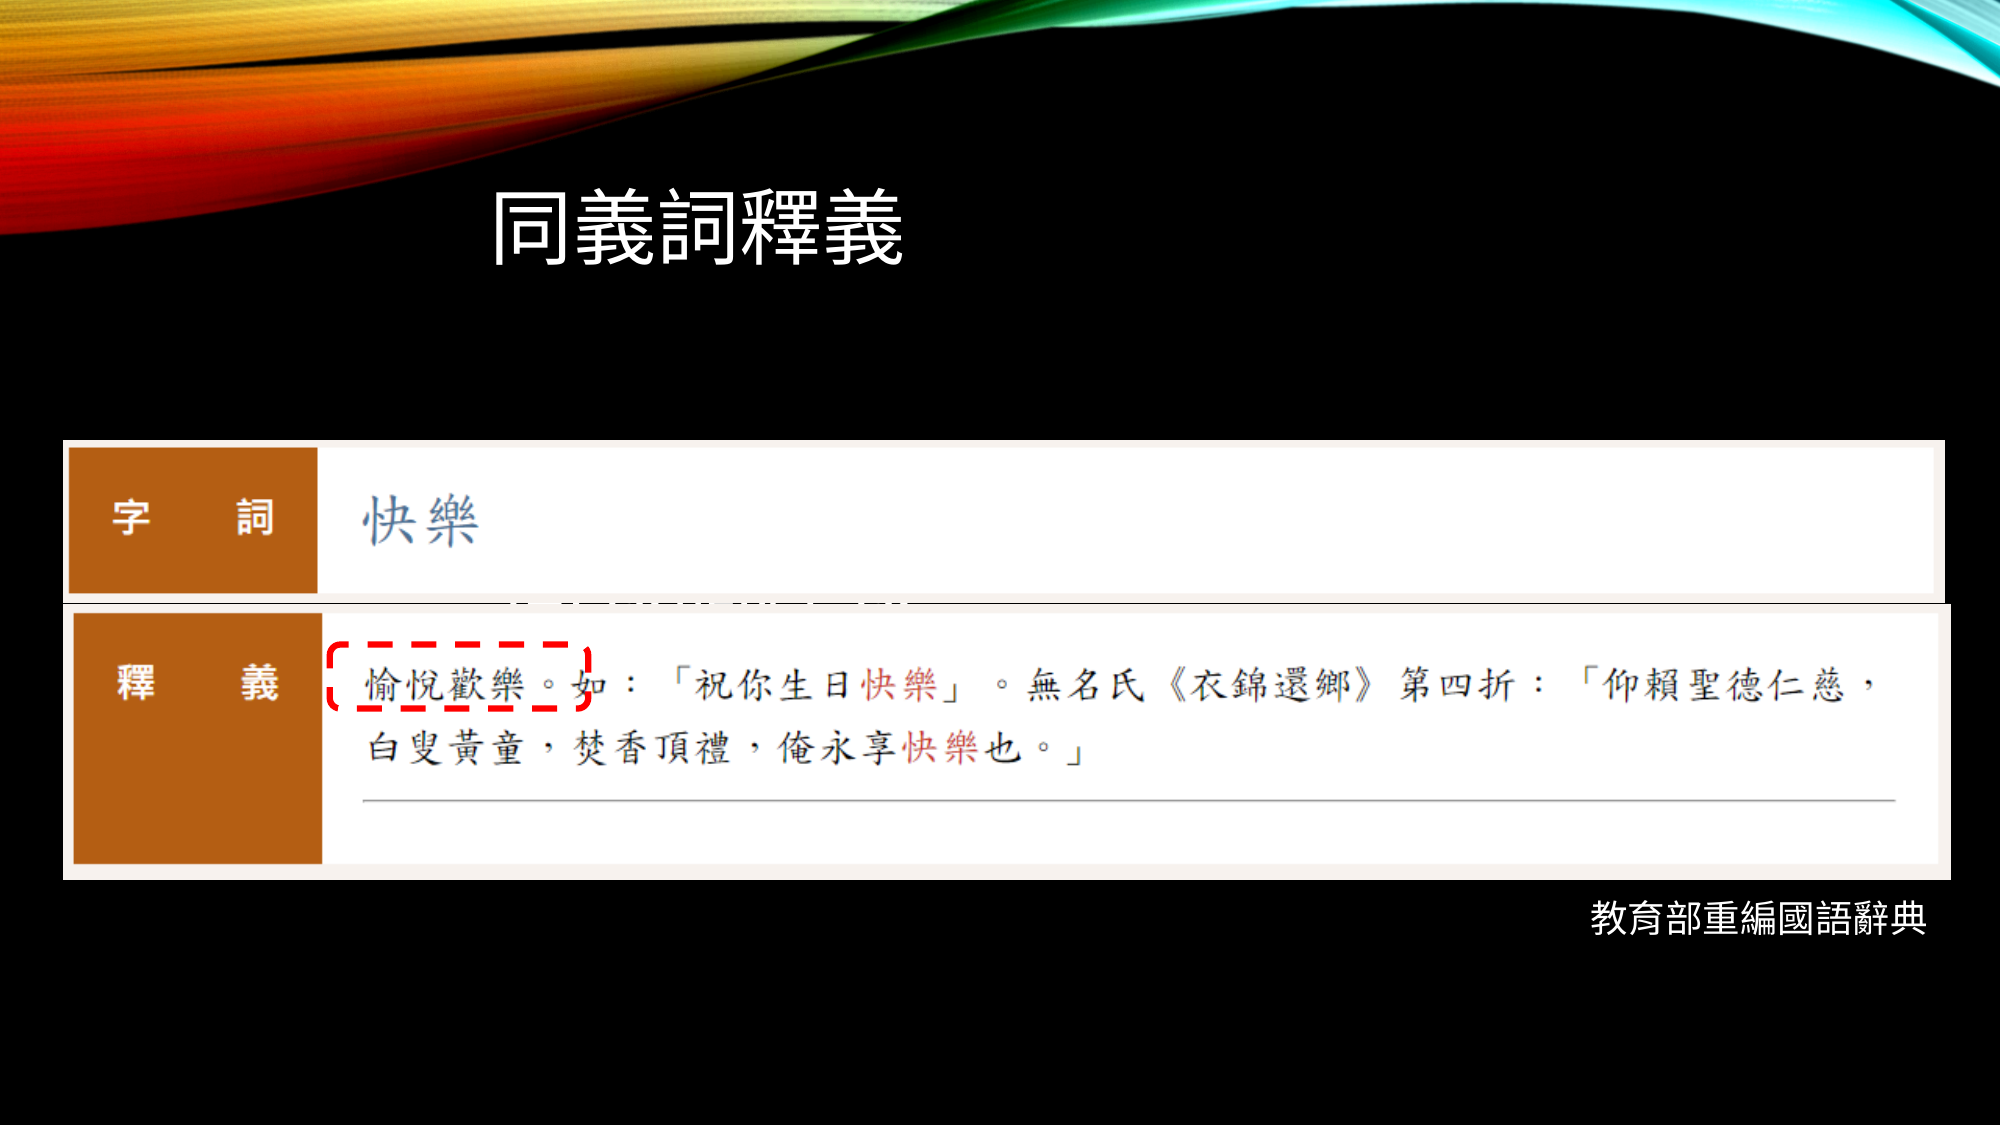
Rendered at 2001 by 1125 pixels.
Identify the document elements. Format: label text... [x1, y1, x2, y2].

picture [62, 440, 1951, 880]
title 同義詞釋義 [474, 125, 1888, 338]
text_box 教育部重編國語辭典 [1575, 887, 1943, 948]
picture [0, 0, 2000, 237]
